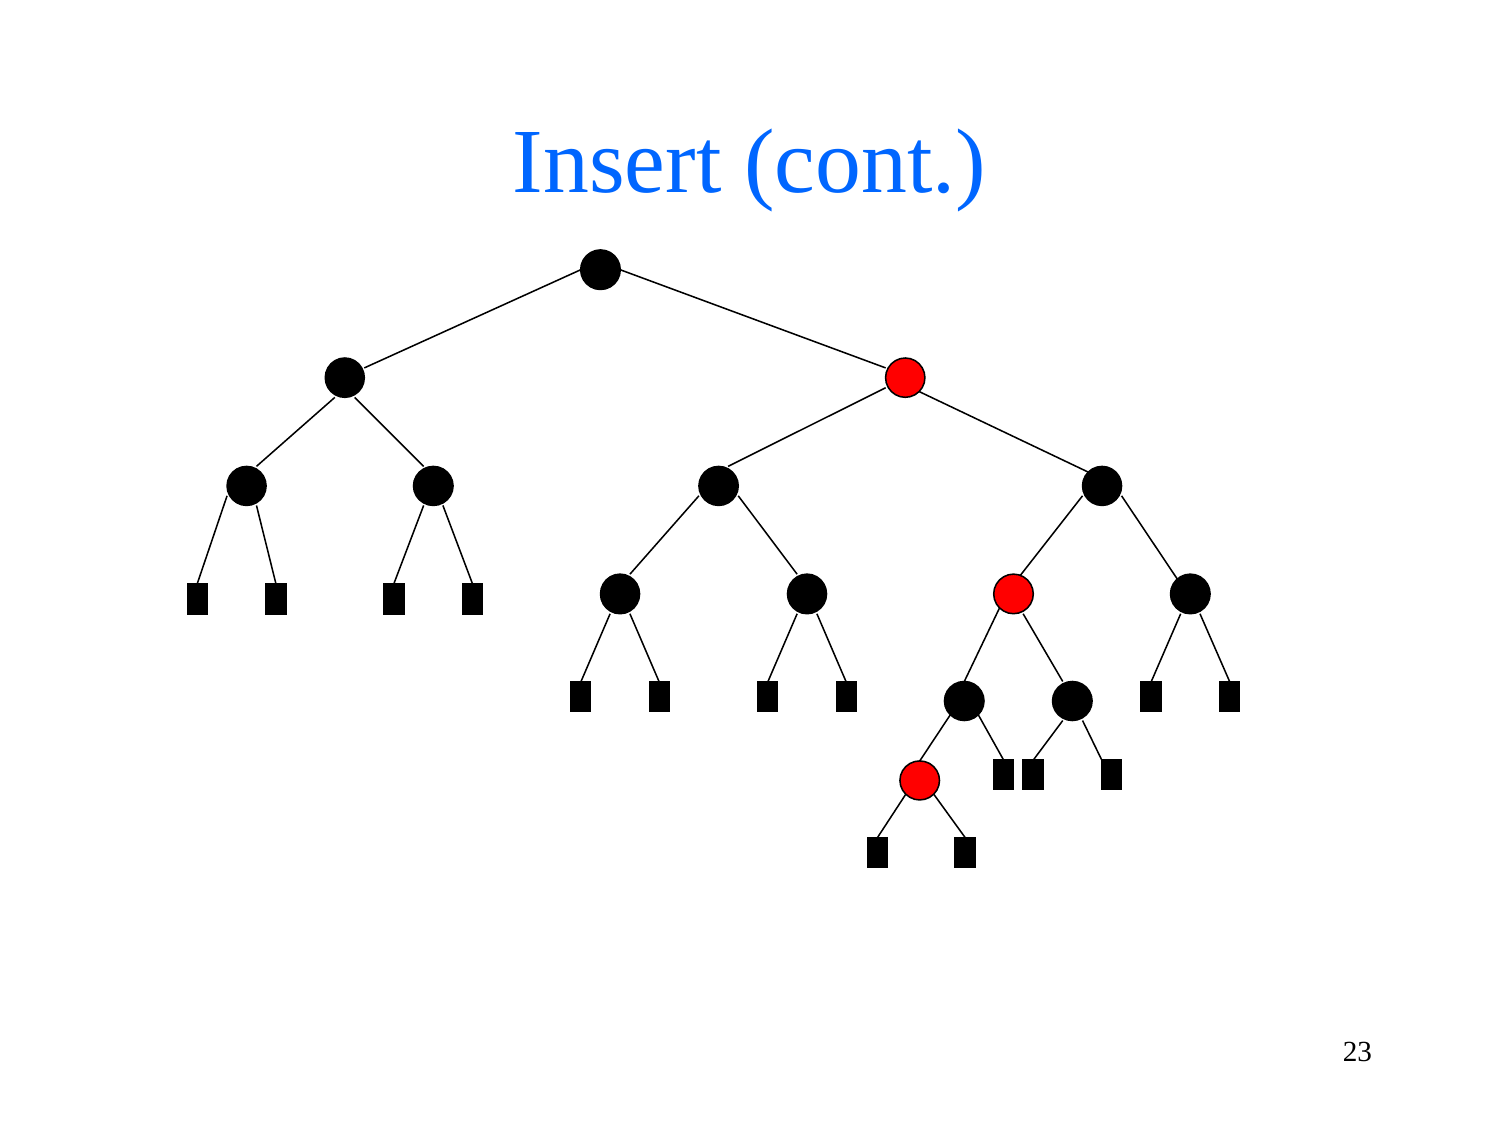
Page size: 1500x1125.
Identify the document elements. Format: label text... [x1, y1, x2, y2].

text_box [787, 574, 827, 614]
text_box [885, 357, 925, 398]
text_box [757, 682, 778, 712]
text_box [927, 799, 972, 832]
title Insert (cont.) [112, 62, 1388, 251]
text_box [993, 760, 1014, 790]
text_box [944, 681, 985, 721]
text_box [227, 466, 267, 506]
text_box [963, 347, 1045, 517]
text_box [1082, 466, 1122, 506]
text_box [571, 682, 591, 712]
text_box [649, 682, 670, 712]
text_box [968, 724, 1014, 751]
text_box [1219, 682, 1240, 712]
text_box [993, 574, 1034, 614]
text_box [187, 584, 208, 614]
text_box [867, 837, 888, 867]
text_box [911, 722, 959, 754]
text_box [944, 626, 1019, 663]
text_box [325, 357, 365, 398]
slide_number 23 [1074, 1024, 1388, 1101]
text_box [1052, 681, 1093, 721]
text_box [580, 249, 621, 290]
text_box [462, 584, 483, 614]
text_box [266, 584, 286, 614]
text_box [1141, 682, 1161, 712]
text_box [413, 466, 454, 506]
text_box [899, 762, 940, 800]
text_box [1101, 760, 1122, 790]
text_box [698, 466, 739, 506]
text_box [384, 584, 404, 614]
text_box [1170, 574, 1211, 614]
text_box [1023, 760, 1043, 790]
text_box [869, 801, 914, 831]
text_box [955, 837, 975, 867]
text_box [600, 574, 640, 614]
text_box [836, 682, 856, 712]
